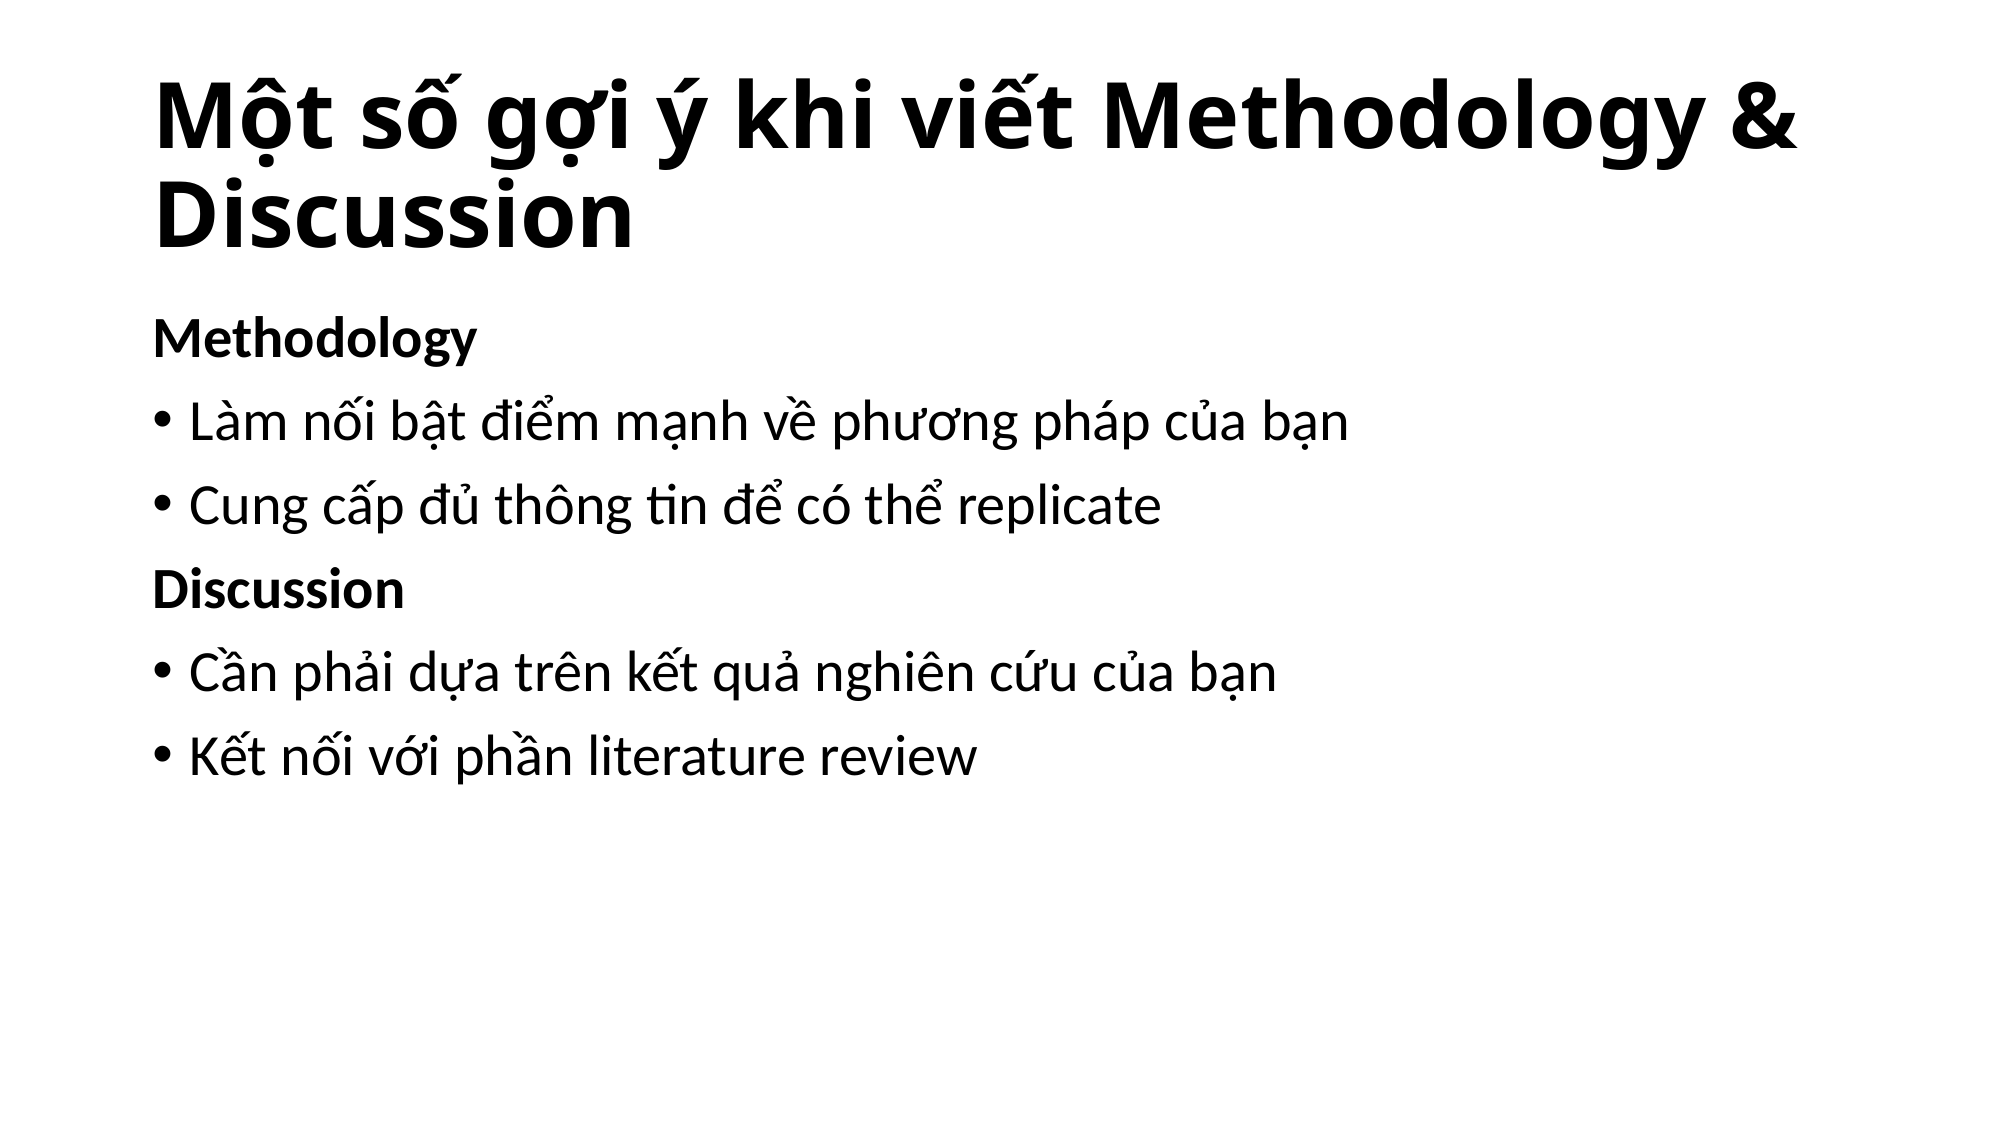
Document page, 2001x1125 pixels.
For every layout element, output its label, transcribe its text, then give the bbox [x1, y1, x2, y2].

title Một số gợi ý khi viết Methodology & Discussion [137, 59, 1863, 278]
list Methodology Làm nối bật điểm mạnh về phương pháp của bạn Cung cấp đủ thông tin để có thể replicate Discussion Cần phải dựa trên kết quả nghiên cứu của bạn Kết nối với phần literature review [137, 299, 1863, 1014]
